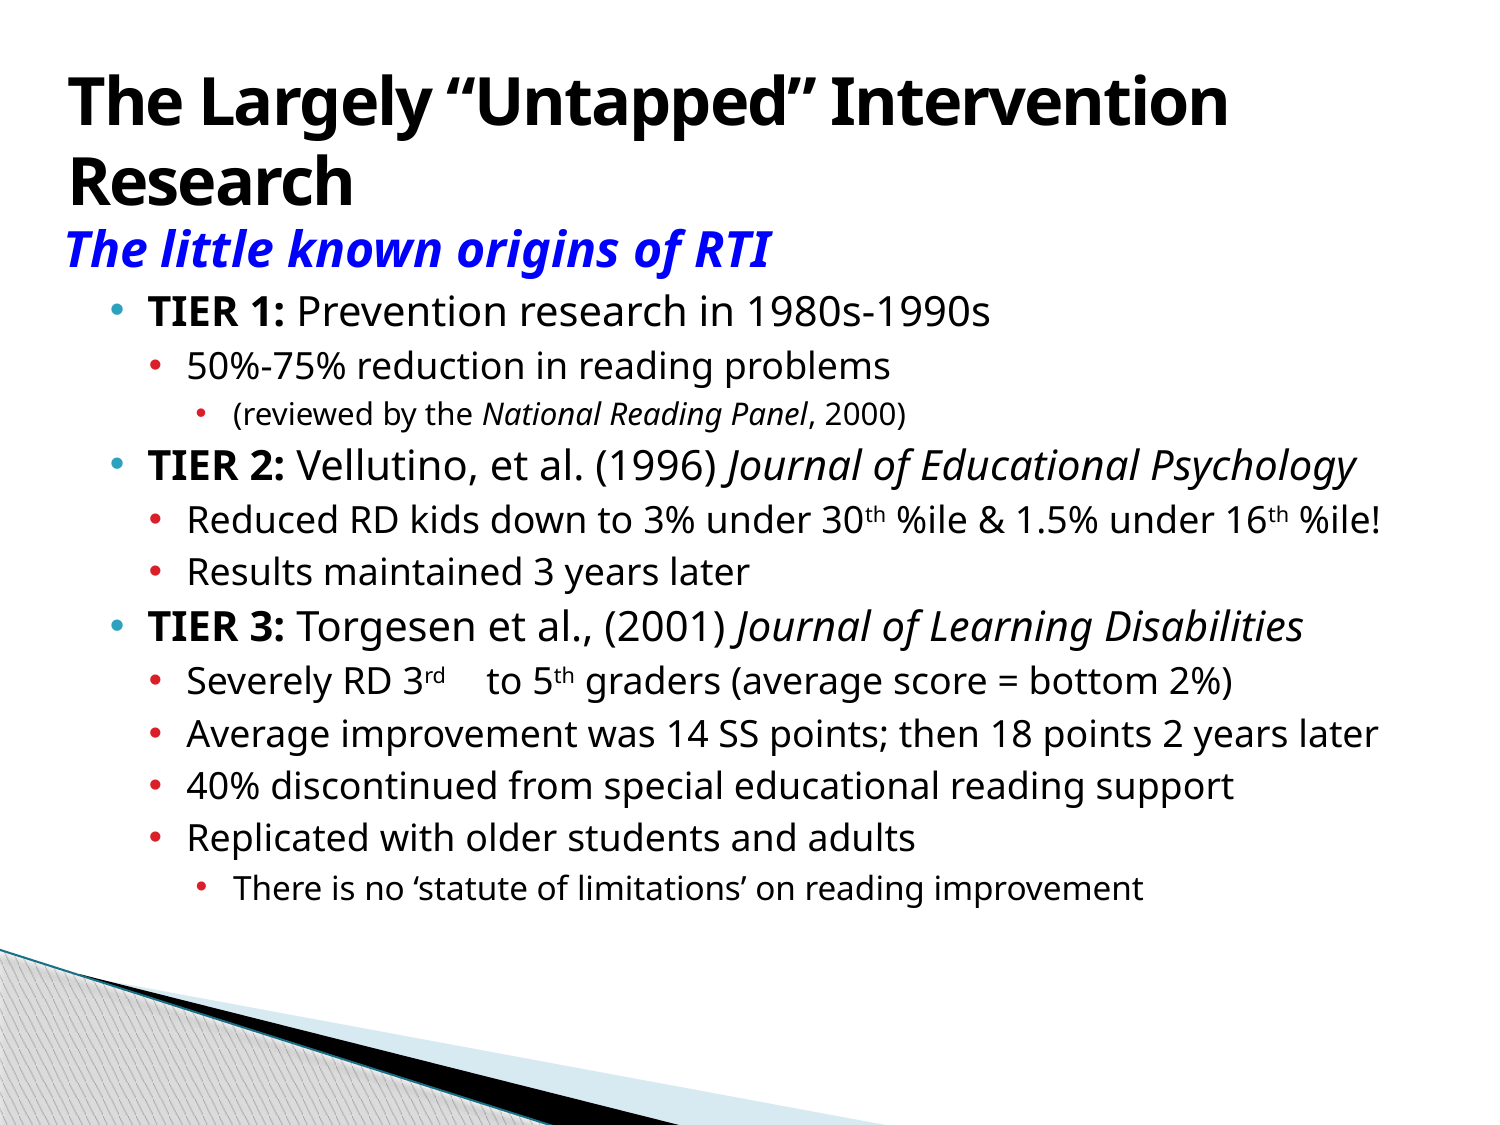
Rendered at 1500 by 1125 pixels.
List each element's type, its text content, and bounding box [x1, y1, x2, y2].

list The little known origins of RTI TIER 1: Prevention research in 1980s-1990s 50%-75% reduction in reading problems (reviewed by the National Reading Panel, 2000) TIER 2: Vellutino, et al. (1996) Journal of Educational Psychology Reduced RD kids down to 3% under 30th %ile & 1.5% under 16th %ile! Results maintained 3 years later TIER 3: Torgesen et al., (2001) Journal of Learning Disabilities Severely RD 3rd to 5th graders (average score = bottom 2%) Average improvement was 14 SS points; then 18 points 2 years later 40% discontinued from special educational reading support Replicated with older students and adults There is no ‘statute of limitations’ on reading improvement [30, 210, 1467, 1078]
title The Largely “Untapped” Intervention Research [52, 45, 1500, 233]
